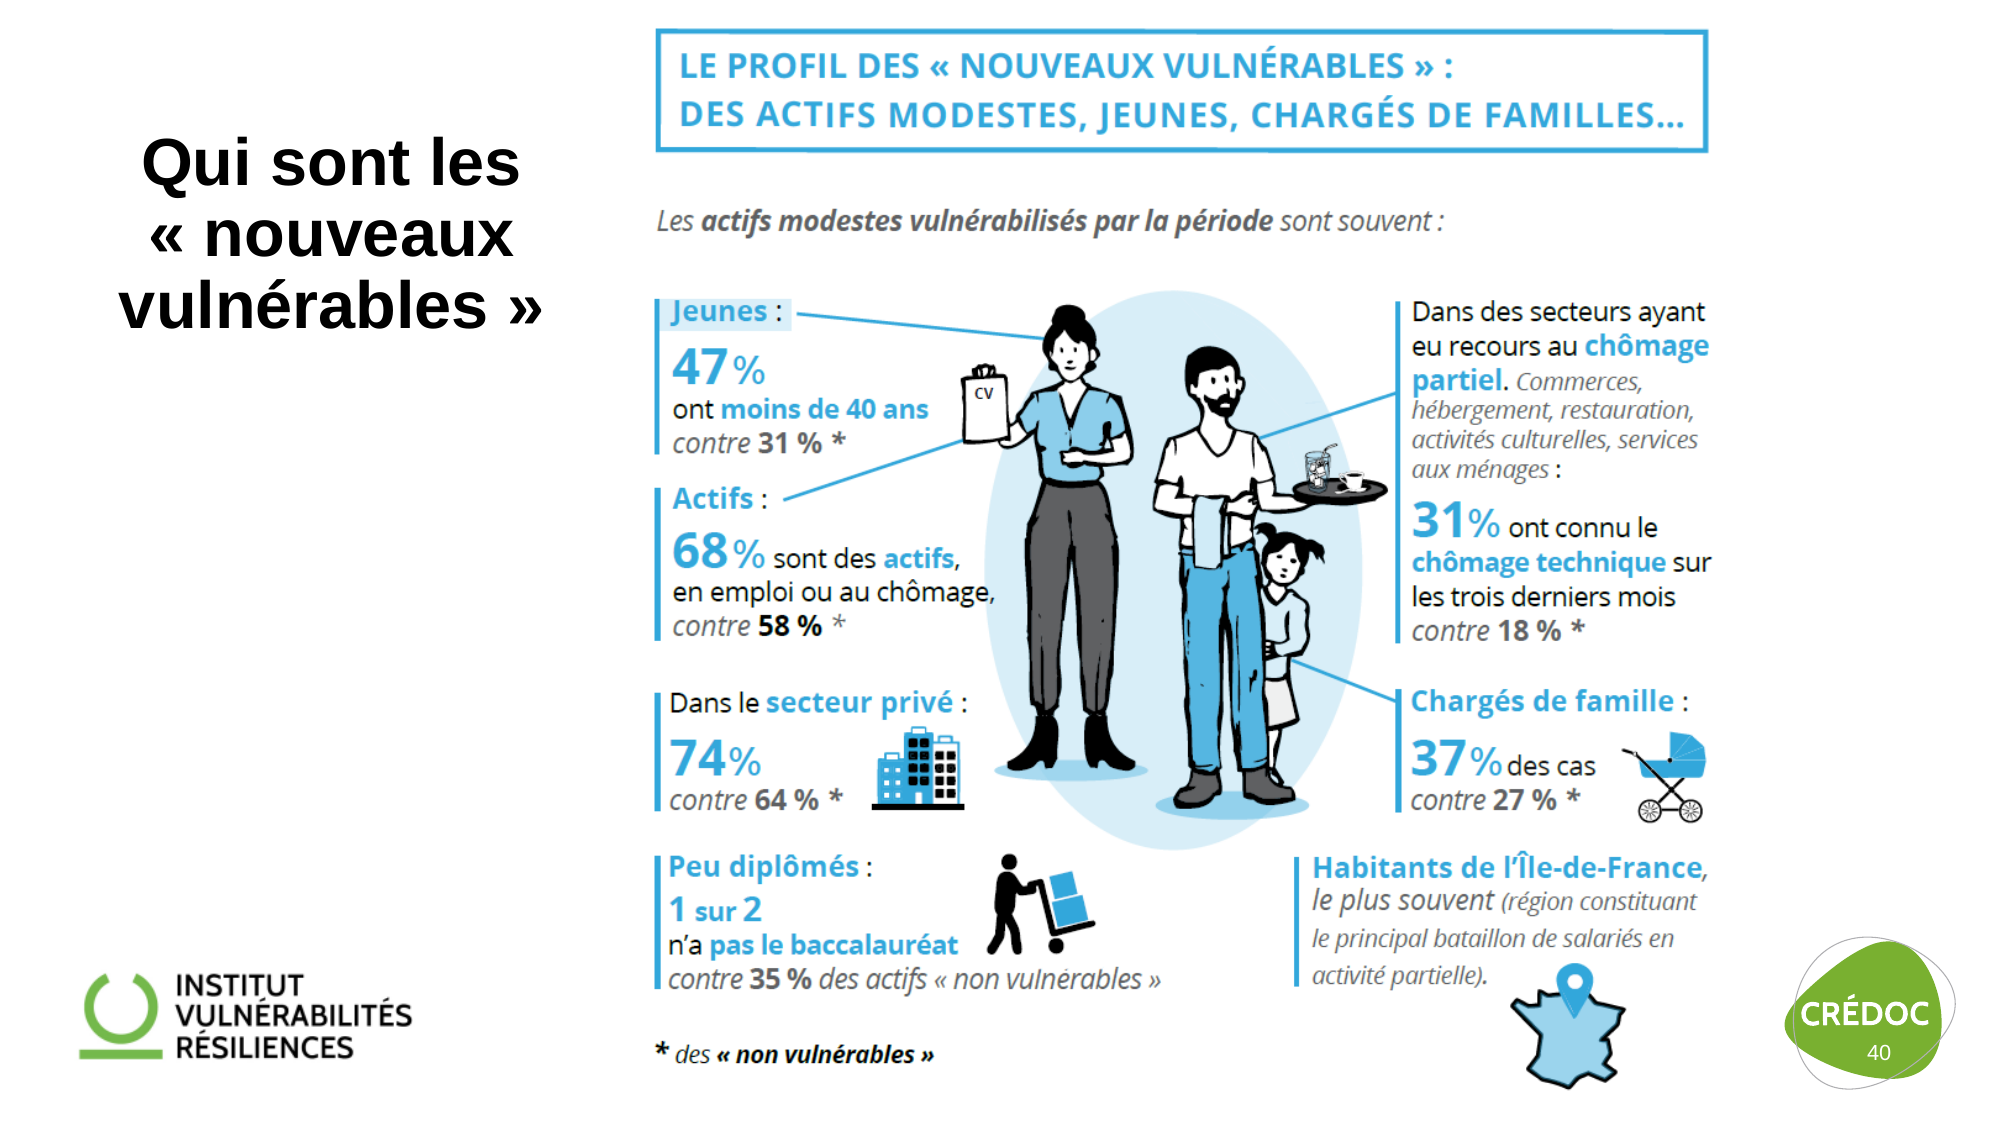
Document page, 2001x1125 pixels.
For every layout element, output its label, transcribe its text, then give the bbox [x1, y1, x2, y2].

slide_number 40 [1831, 1024, 1927, 1080]
picture [625, 0, 1735, 1125]
title Qui sont les « nouveaux vulnérables » [0, 120, 625, 204]
picture [42, 947, 461, 1079]
